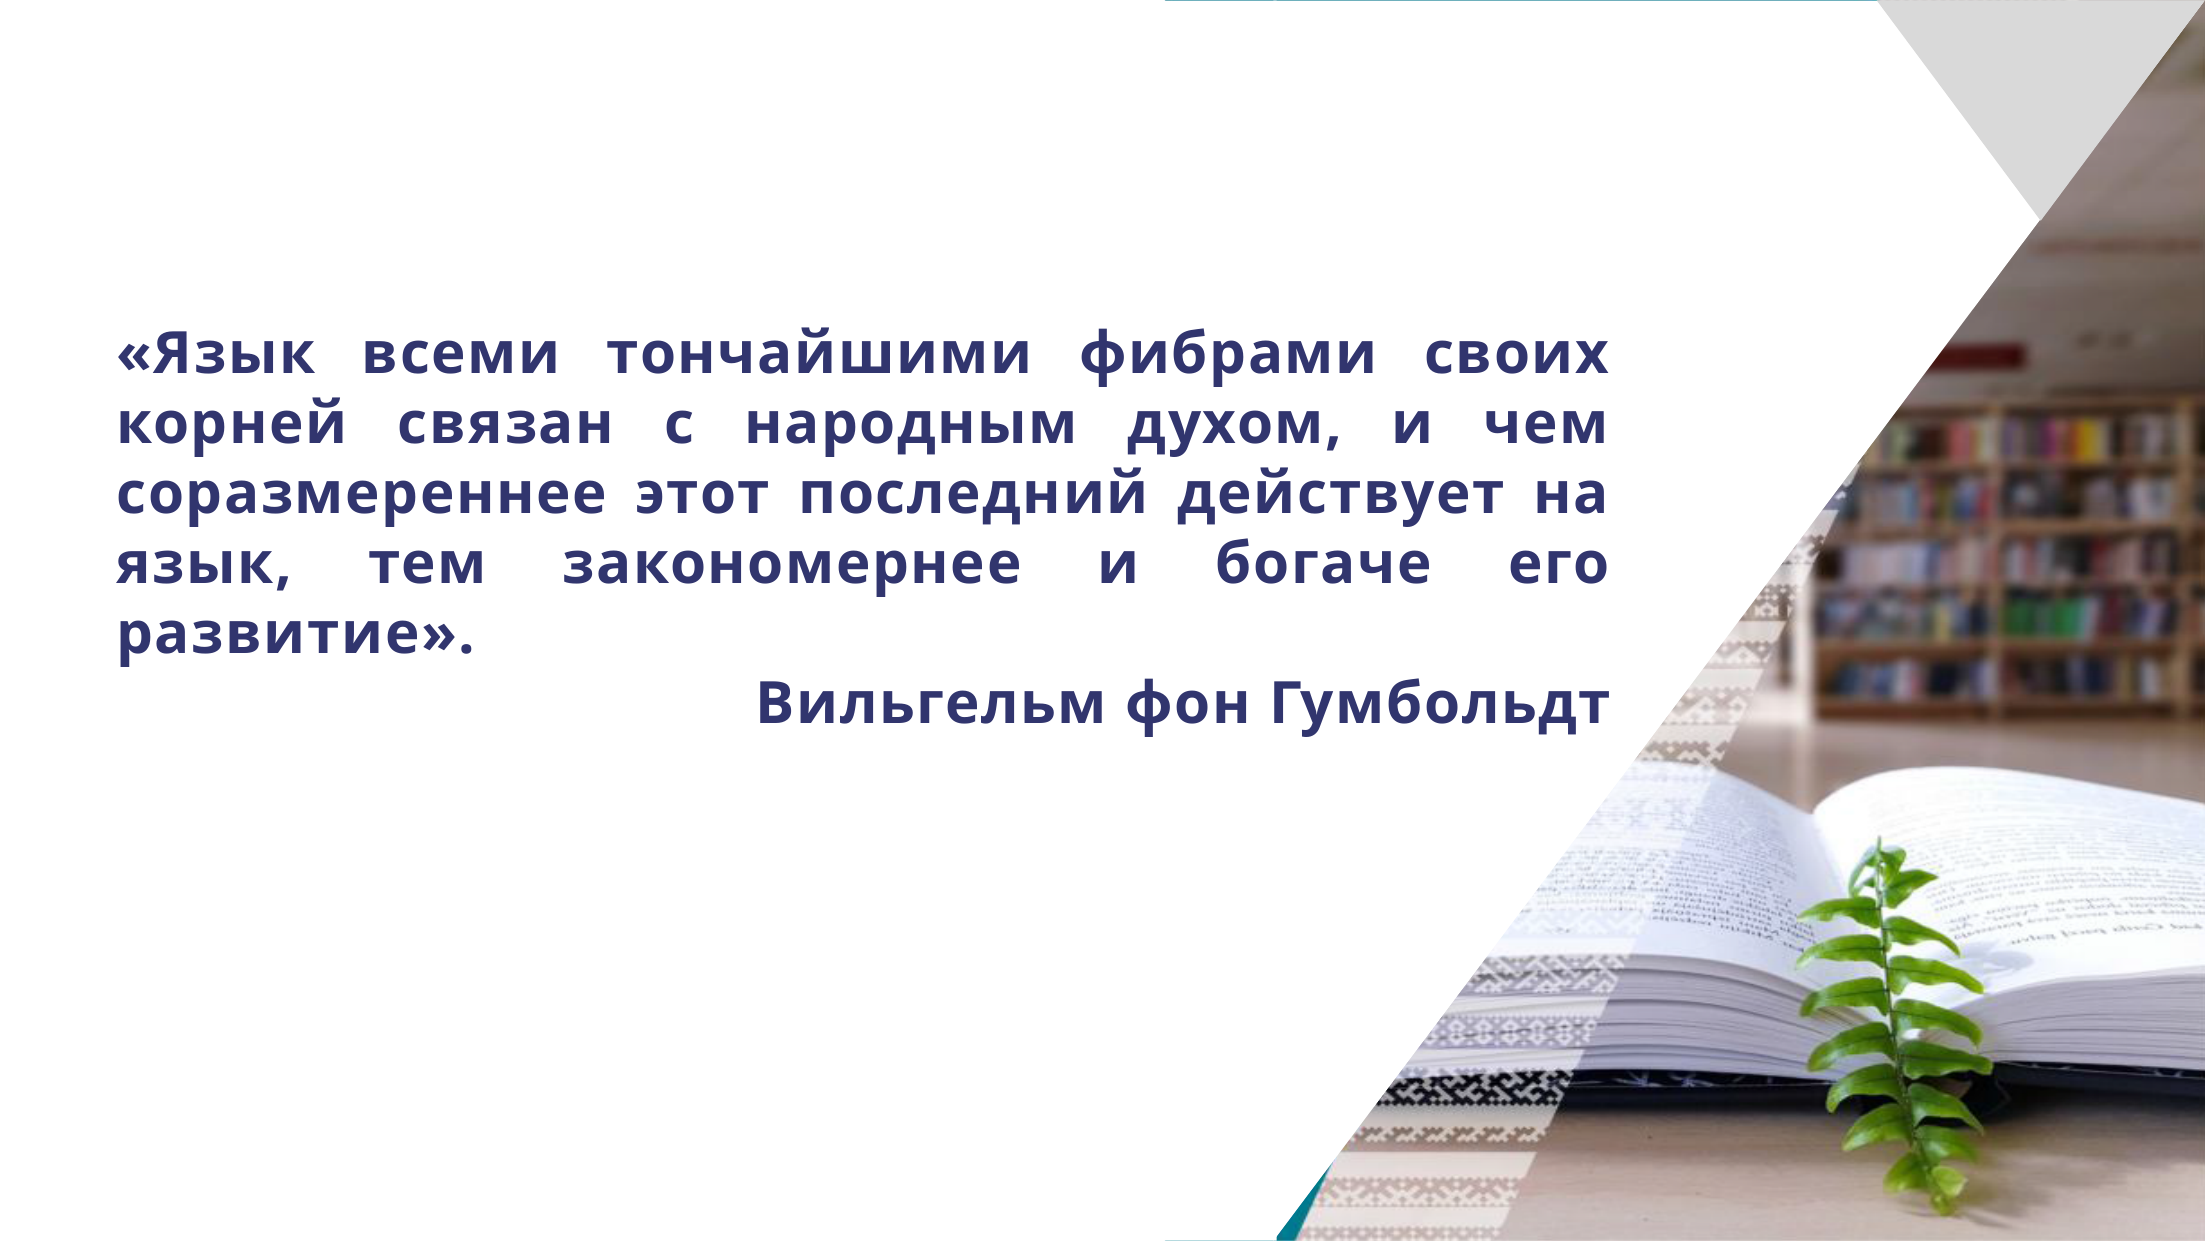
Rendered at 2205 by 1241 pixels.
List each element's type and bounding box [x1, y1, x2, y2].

text_box [0, 0, 2205, 1241]
